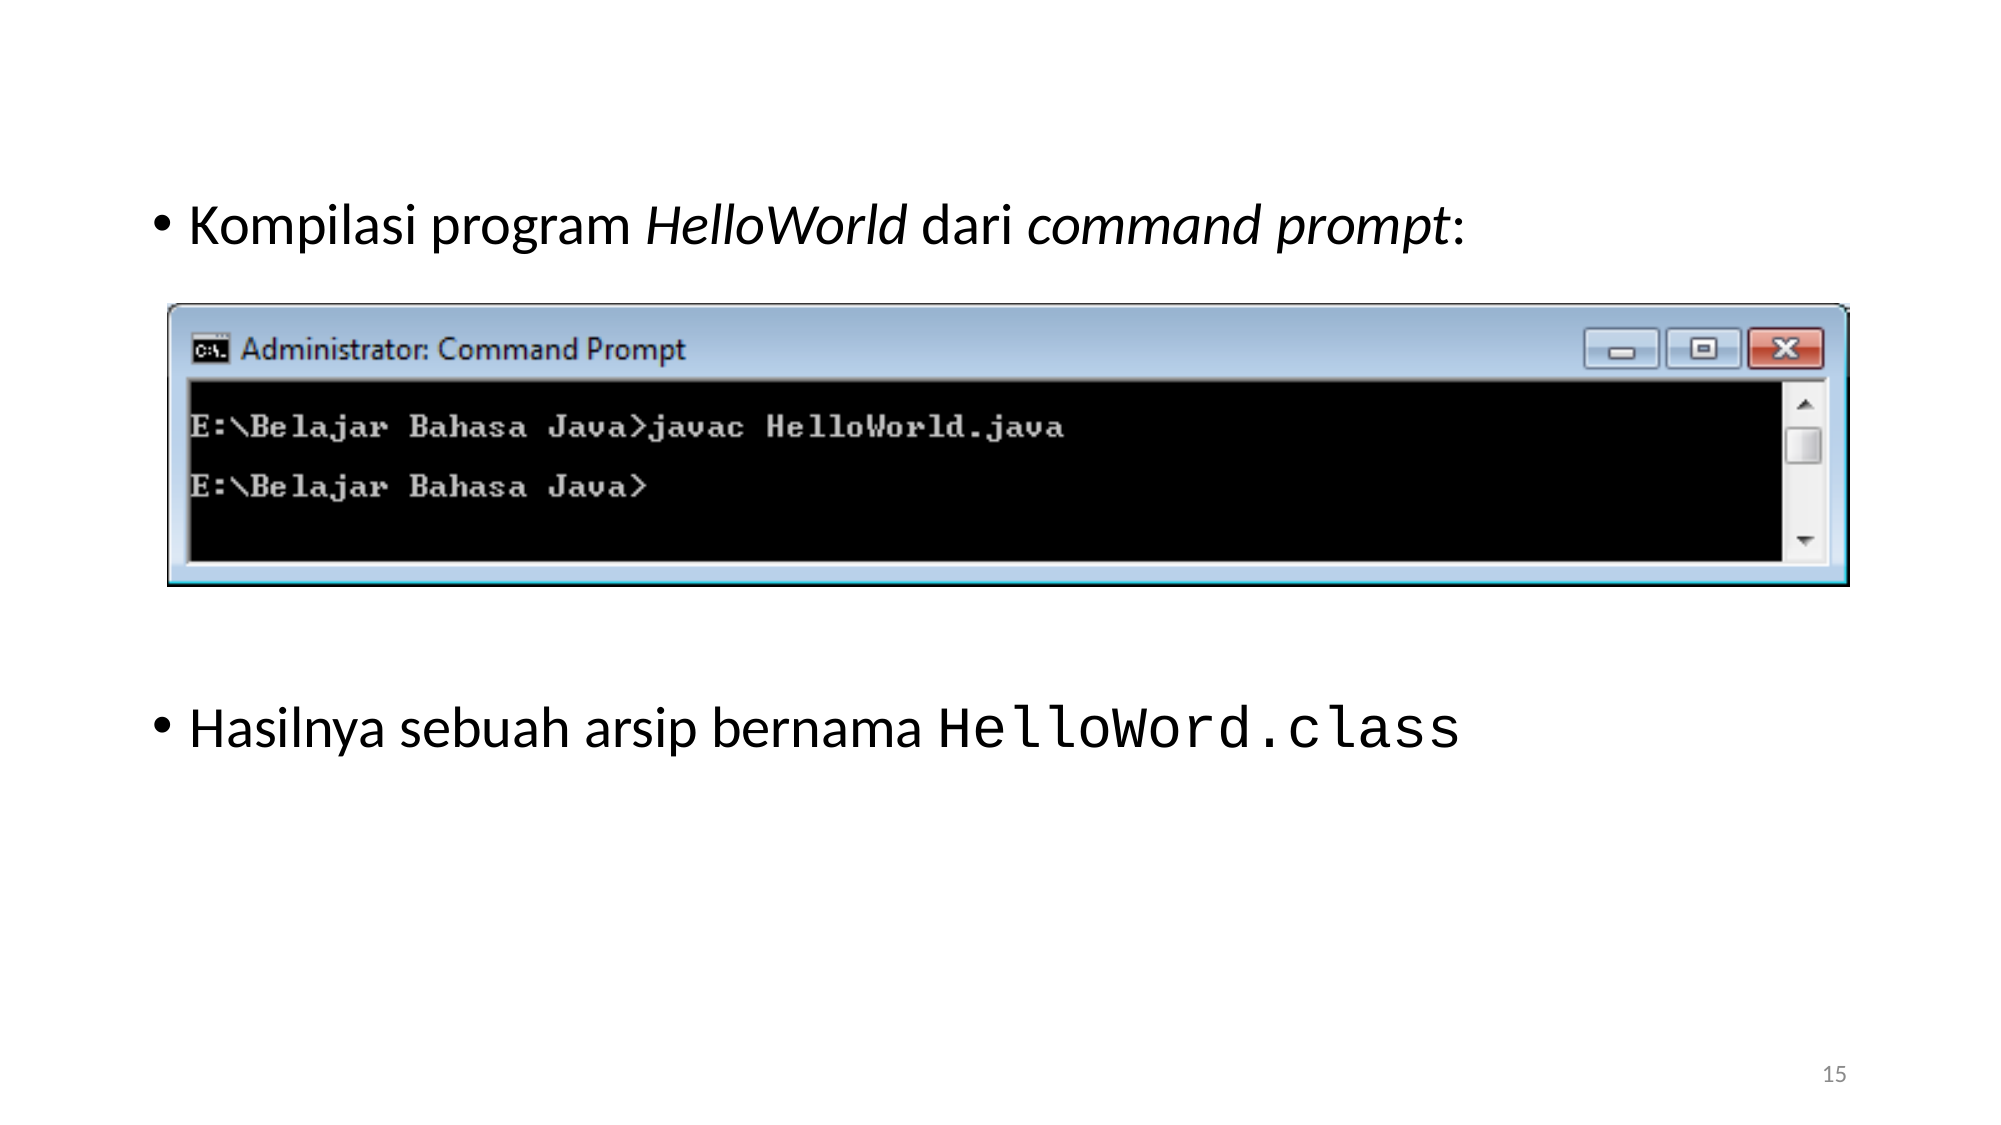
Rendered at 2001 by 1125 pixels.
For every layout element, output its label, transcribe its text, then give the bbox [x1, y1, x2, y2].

picture [167, 303, 1850, 587]
slide_number 15 [1412, 1042, 1863, 1103]
list Kompilasi program HelloWorld dari command prompt: Hasilnya sebuah arsip bernama HelloWord.class [137, 186, 1863, 1014]
